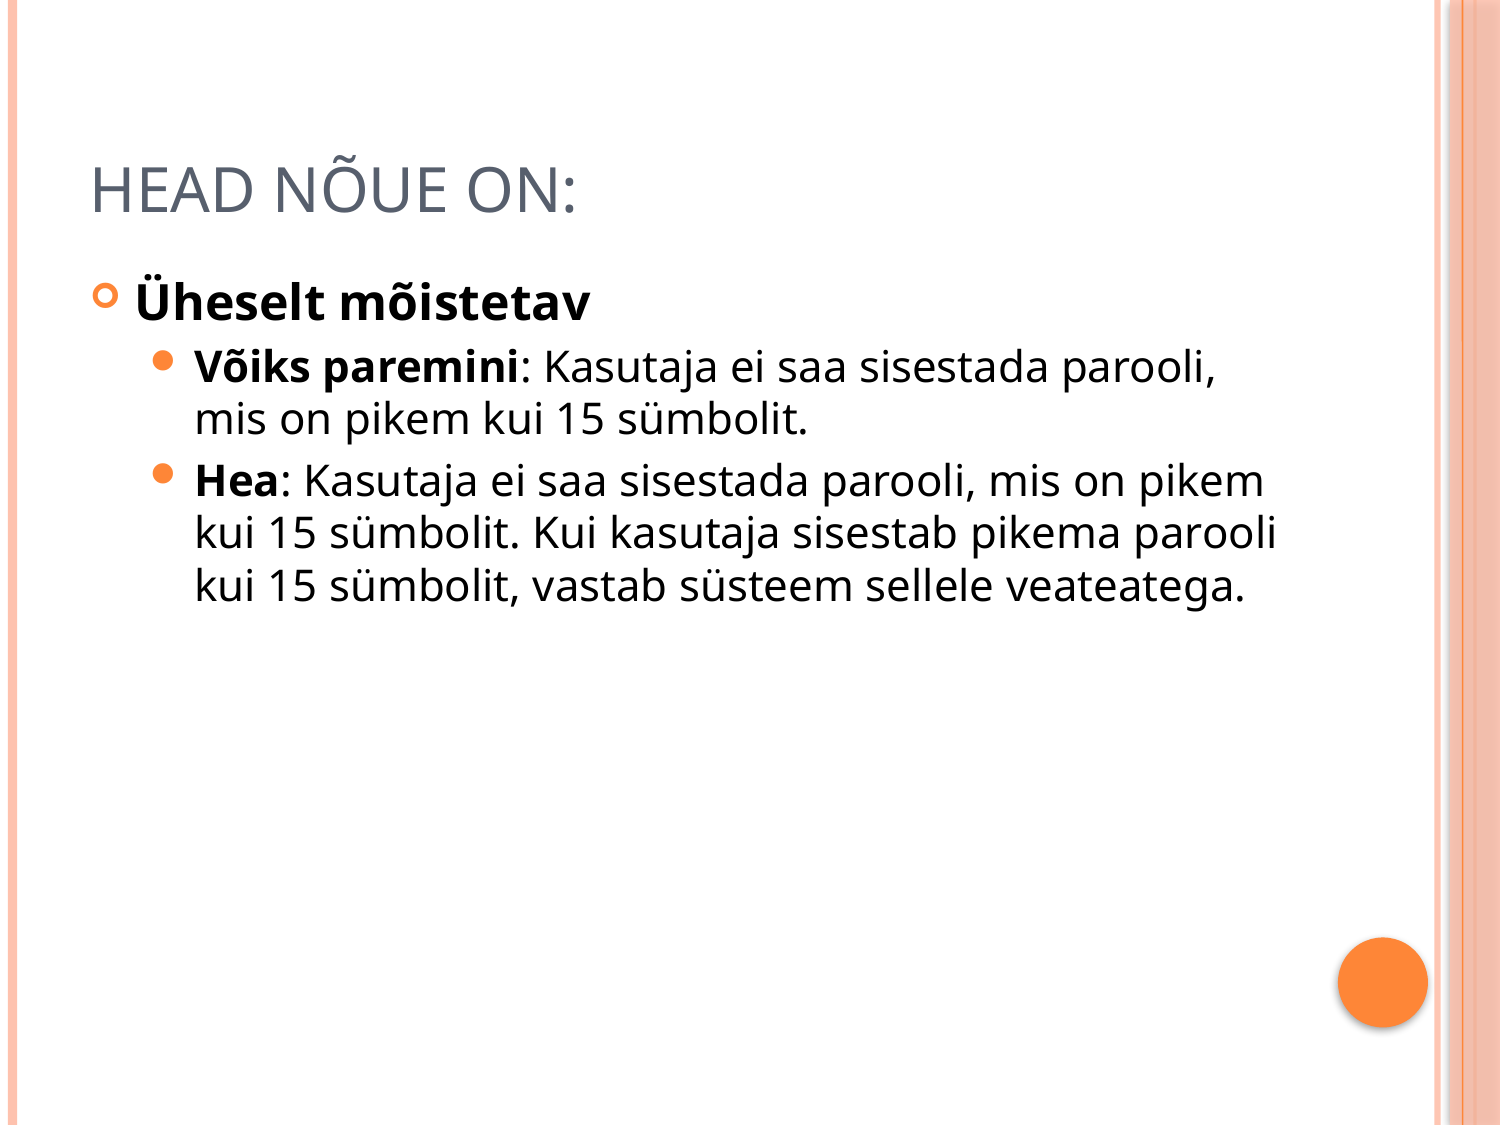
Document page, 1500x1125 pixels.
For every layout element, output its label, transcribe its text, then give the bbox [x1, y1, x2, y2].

list Üheselt mõistetav Võiks paremini: Kasutaja ei saa sisestada parooli, mis on pikem kui 15 sümbolit. Hea: Kasutaja ei saa sisestada parooli, mis on pikem kui 15 sümbolit. Kui kasutaja sisestab pikema parooli kui 15 sümbolit, vastab süsteem sellele veateatega. [75, 262, 1300, 1062]
title Head nõue on: [75, 45, 1300, 233]
